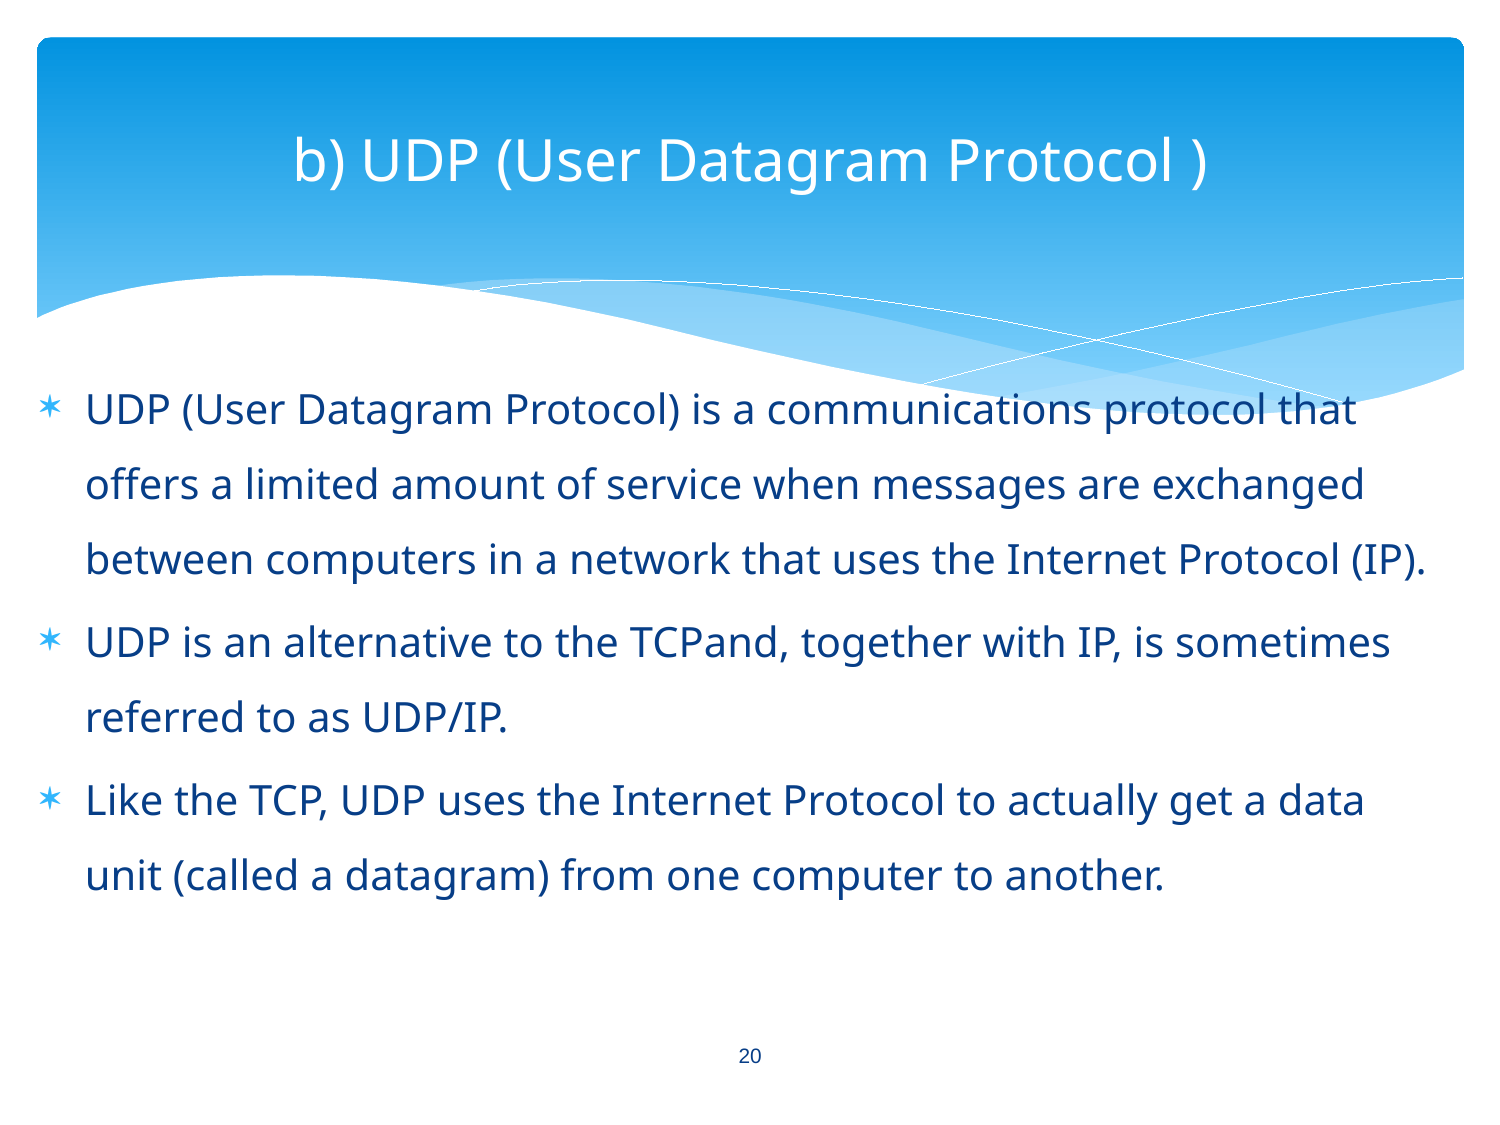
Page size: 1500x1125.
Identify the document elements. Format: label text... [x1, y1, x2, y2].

list UDP (User Datagram Protocol) is a communications protocol that offers a limited amount of service when messages are exchanged between computers in a network that uses the Internet Protocol (IP). UDP is an alternative to the TCPand, together with IP, is sometimes referred to as UDP/IP. Like the TCP, UDP uses the Internet Protocol to actually get a data unit (called a datagram) from one computer to another. [24, 350, 1463, 1050]
slide_number 20 [654, 1025, 846, 1086]
title b) UDP (User Datagram Protocol ) [75, 55, 1425, 261]
